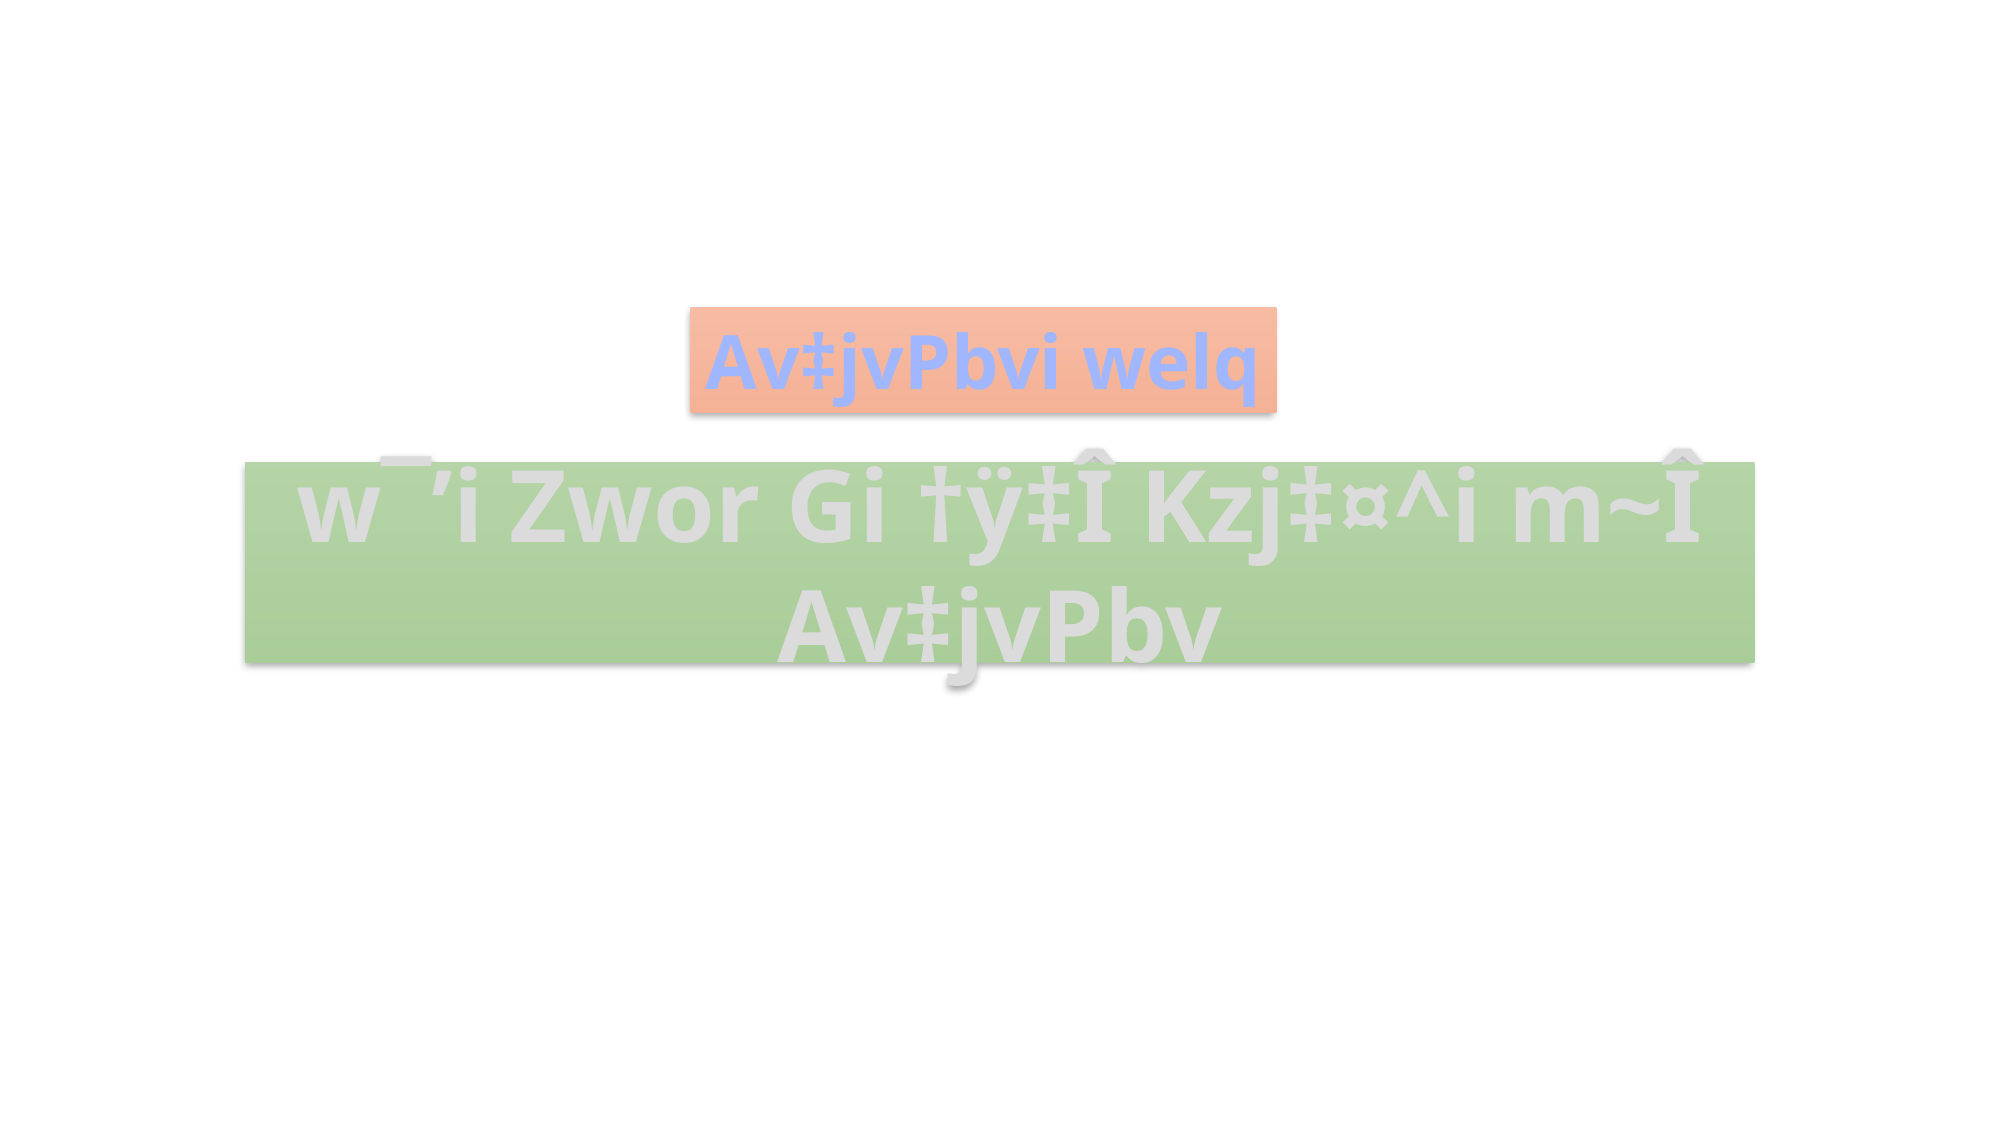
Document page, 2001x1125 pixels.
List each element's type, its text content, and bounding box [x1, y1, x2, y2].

text_box Av‡jvPbvi welq [690, 307, 1277, 413]
text_box w¯’i Zwor Gi †ÿ‡Î Kzj‡¤^i m~Î Av‡jvPbv [245, 462, 1755, 663]
